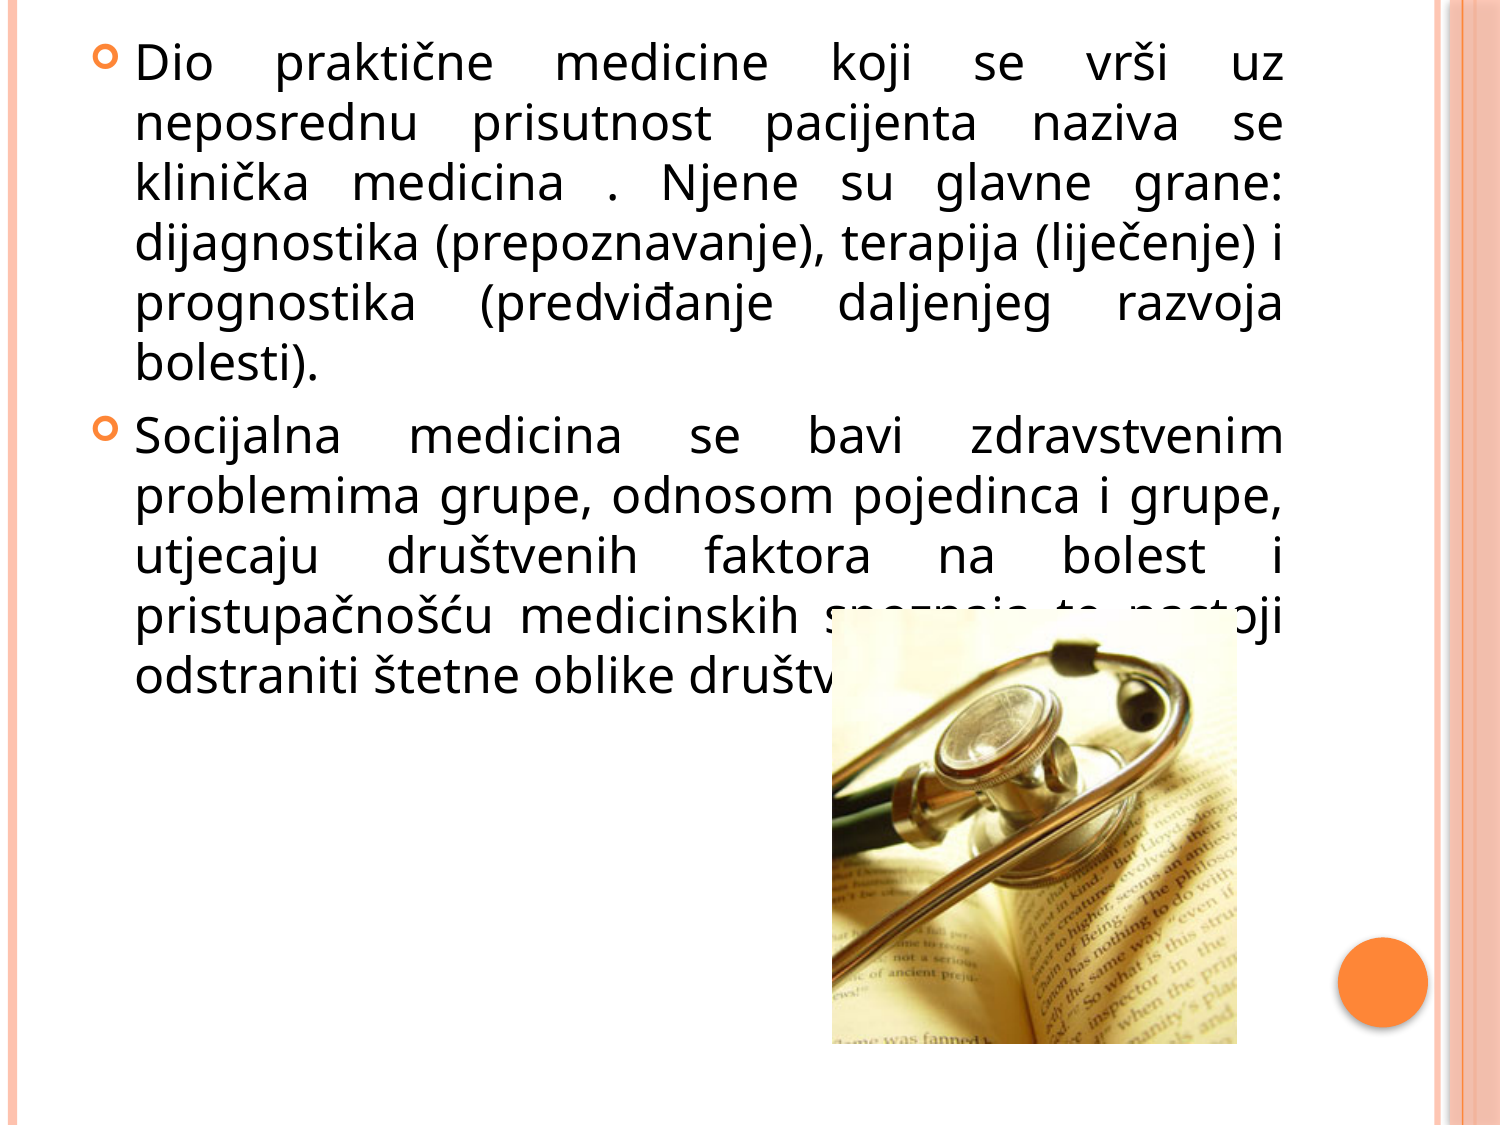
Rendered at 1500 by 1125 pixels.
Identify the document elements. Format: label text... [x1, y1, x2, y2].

list Dio praktične medicine koji se vrši uz neposrednu prisutnost pacijenta naziva se klinička medicina . Njene su glavne grane: dijagnostika (prepoznavanje), terapija (liječenje) i prognostika (predviđanje daljenjeg razvoja bolesti). Socijalna medicina se bavi zdravstvenim problemima grupe, odnosom pojedinca i grupe, utjecaju društvenih faktora na bolest i pristupačnošću medicinskih spoznaja te nastoji odstraniti štetne oblike društvenog života. [75, 23, 1300, 1062]
picture [831, 608, 1238, 1045]
